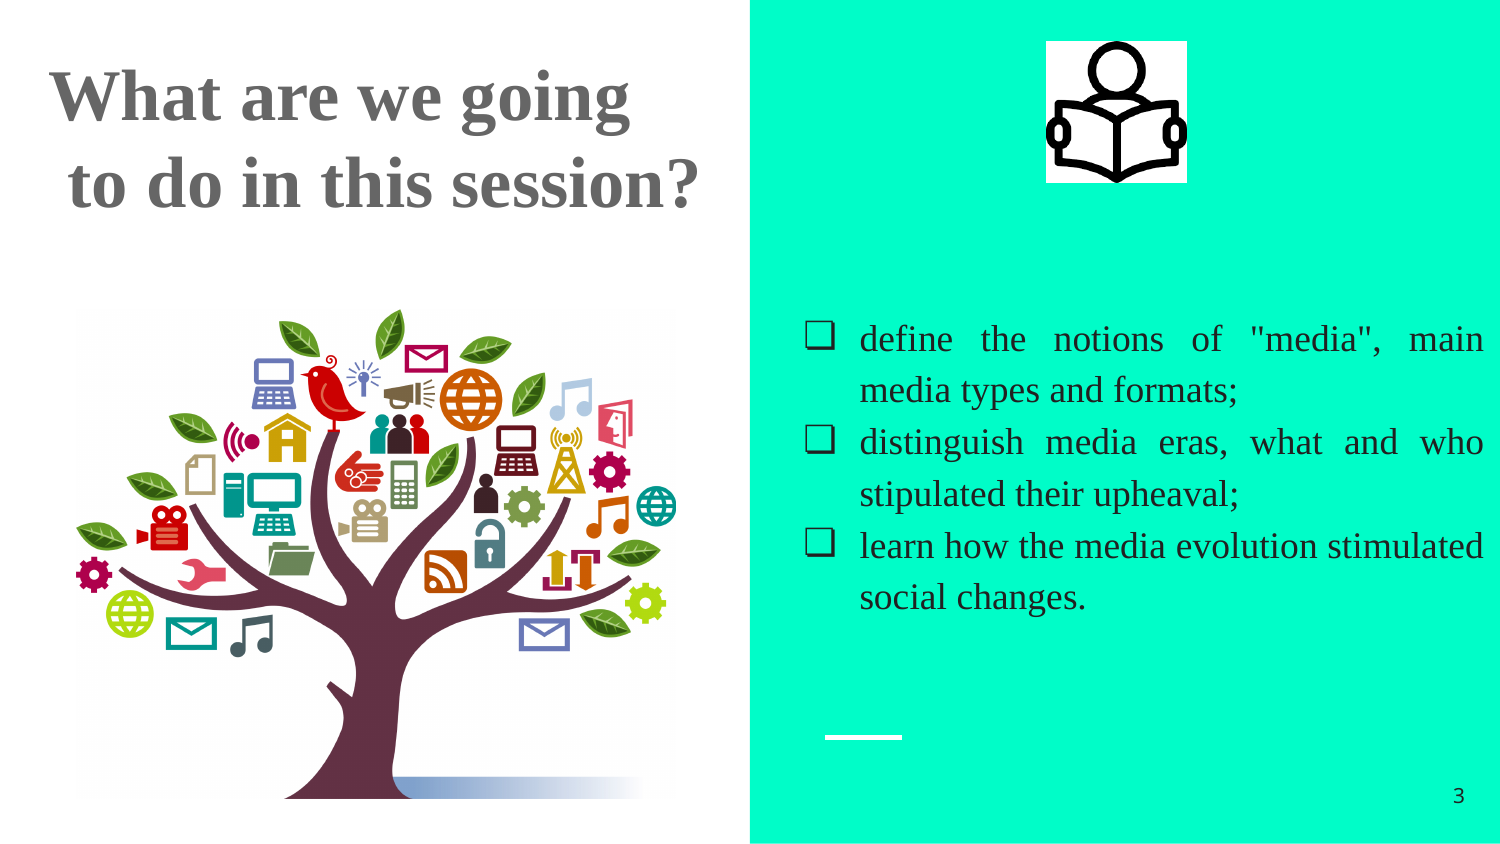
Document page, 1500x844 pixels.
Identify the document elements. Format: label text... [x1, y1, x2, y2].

slide_number ‹#› [1389, 764, 1480, 830]
picture [1045, 41, 1188, 184]
title What are we going to do in this session? [26, 29, 727, 238]
list define the notions of "media", main media types and formats; distinguish media eras, what and who stipulated their upheaval; learn how the media evolution stimulated social changes. [769, 12, 1500, 816]
picture [76, 309, 677, 799]
